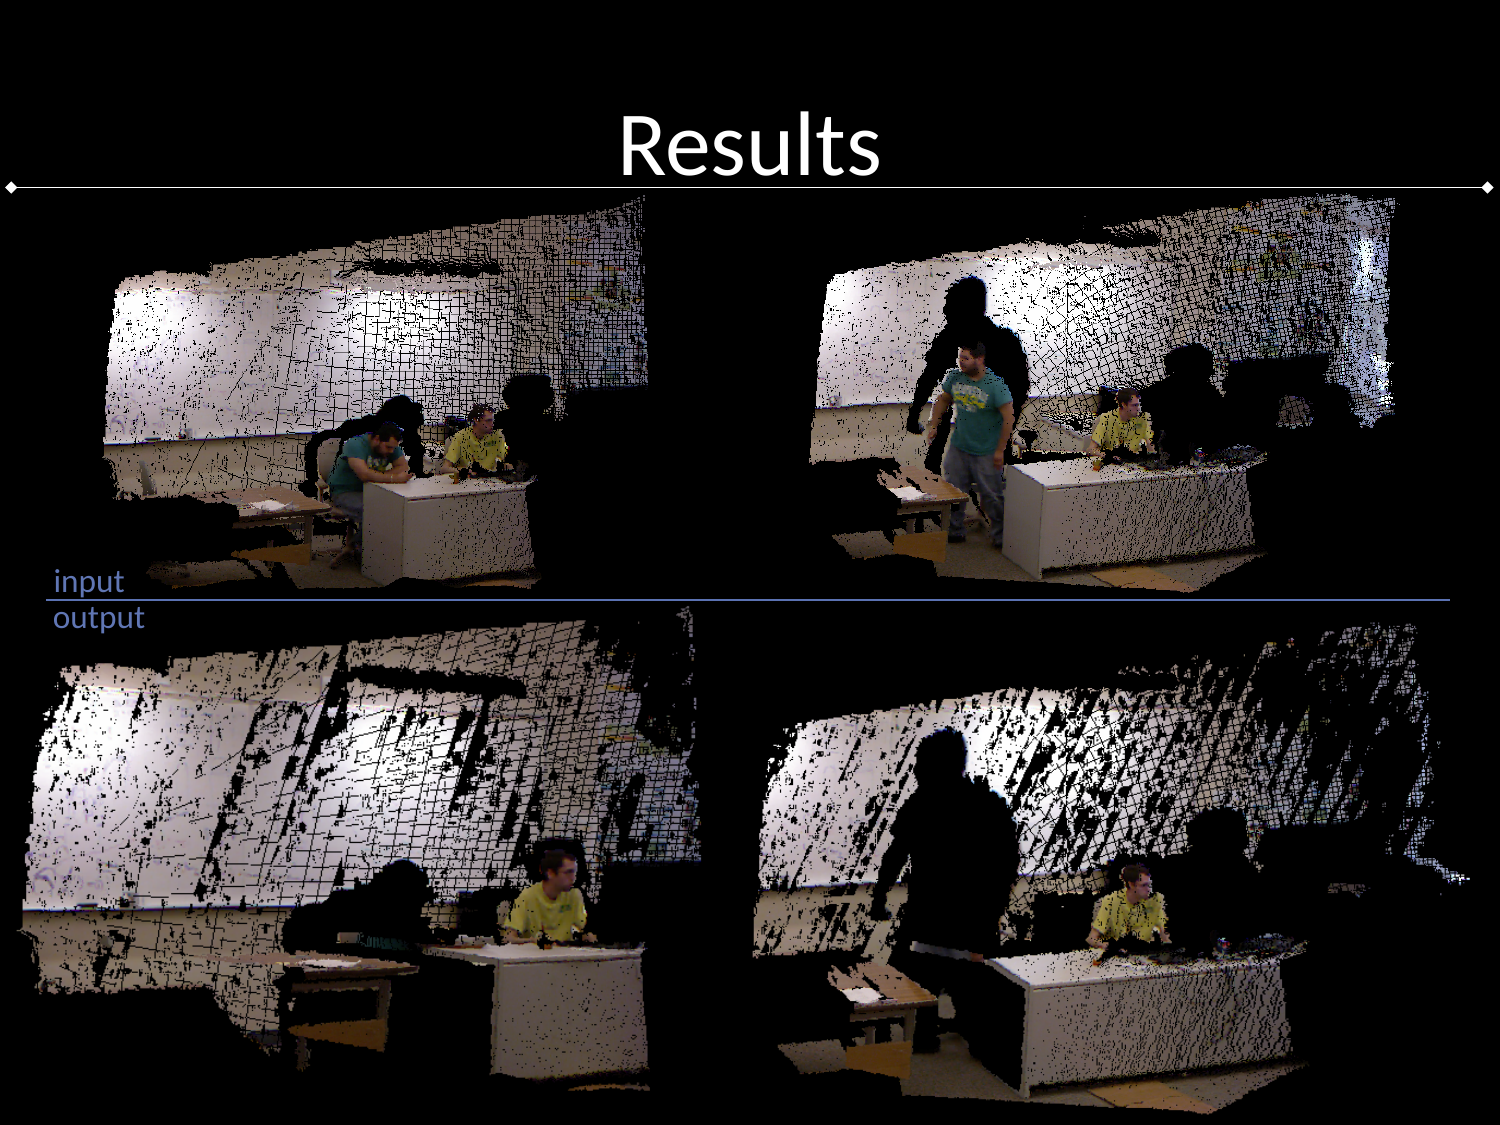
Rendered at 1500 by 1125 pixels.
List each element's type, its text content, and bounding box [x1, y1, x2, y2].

picture [744, 615, 1473, 1121]
picture [12, 599, 713, 1098]
title Results [75, 45, 1425, 233]
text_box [37, 551, 1451, 644]
picture [99, 189, 649, 551]
picture [799, 190, 1402, 600]
